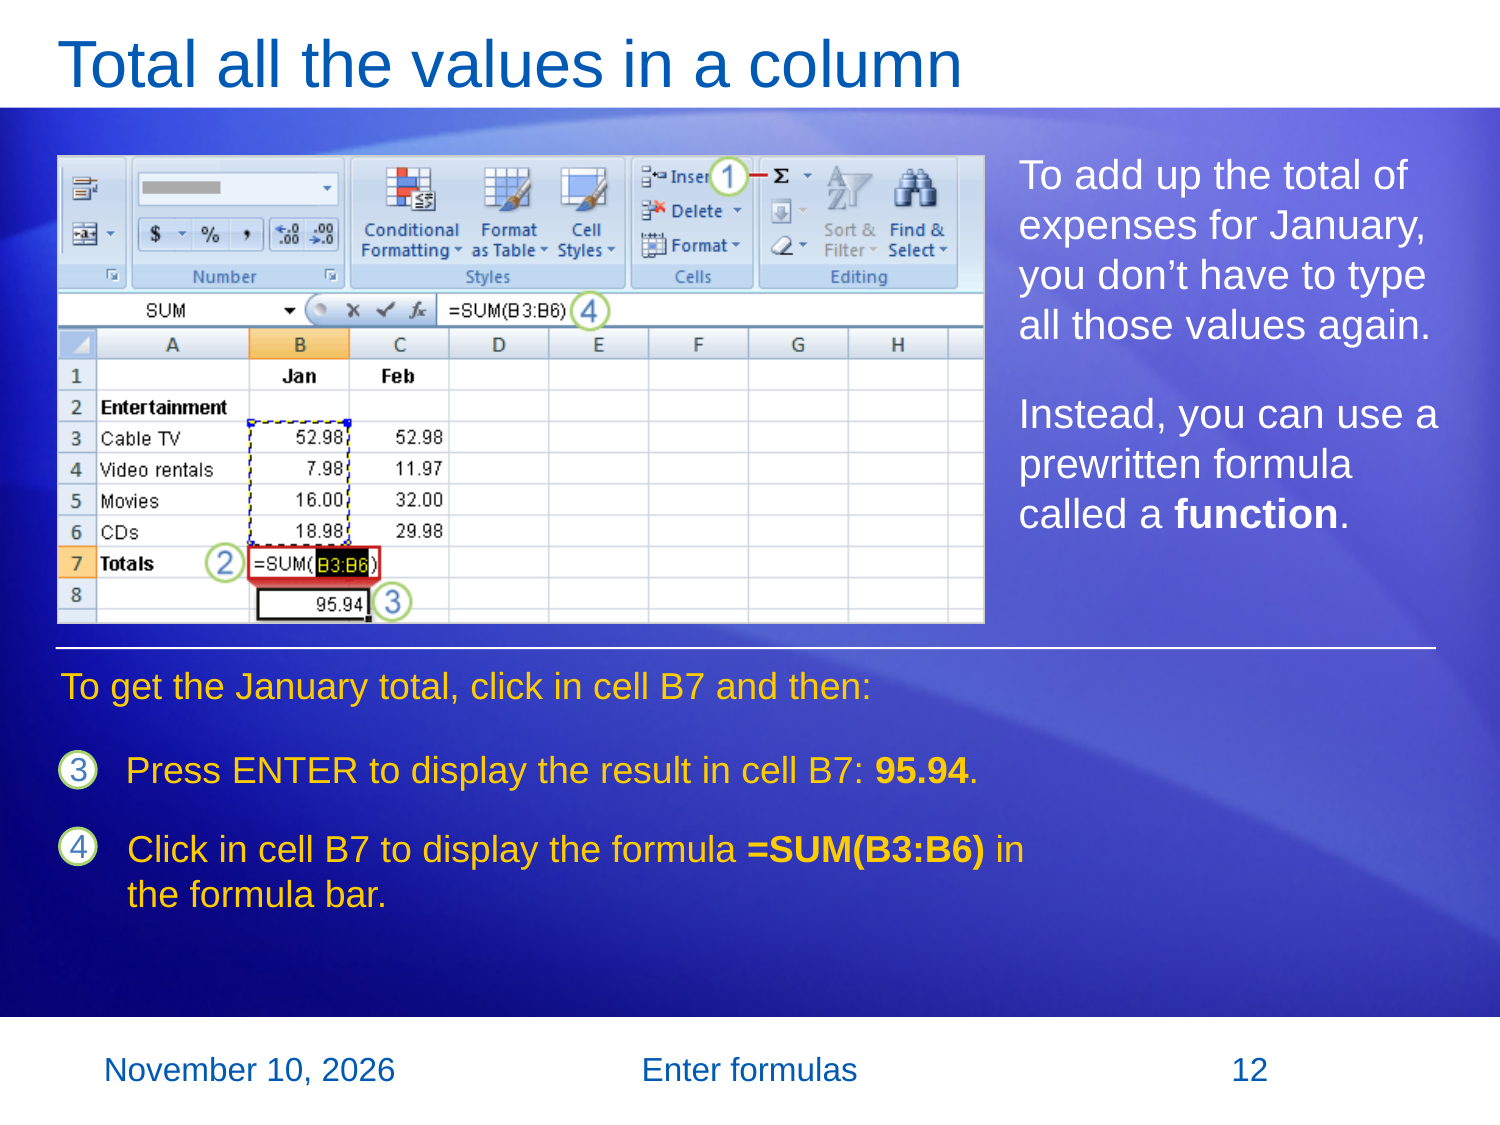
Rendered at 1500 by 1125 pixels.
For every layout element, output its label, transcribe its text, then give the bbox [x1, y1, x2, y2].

text_box To get the January total, click in cell B7 and then: [45, 655, 1018, 730]
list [57, 155, 985, 624]
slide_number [74, 1016, 426, 1096]
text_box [55, 744, 101, 795]
title Total all the values in a column [41, 10, 1500, 112]
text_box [55, 820, 101, 871]
text_box Press ENTER to display the result in cell B7: 95.94. [110, 738, 1086, 799]
picture [0, 108, 1500, 1017]
text_box Click in cell B7 to display the formula =SUM(B3:B6) in the formula bar. [112, 817, 1087, 923]
slide_number 12 [1074, 1016, 1426, 1096]
text_box To add up the total of expenses for January, you don’t have to type all those values again. Instead, you can use a prewritten formula called a function. [1003, 140, 1454, 594]
footer Enter formulas [445, 1016, 1055, 1096]
